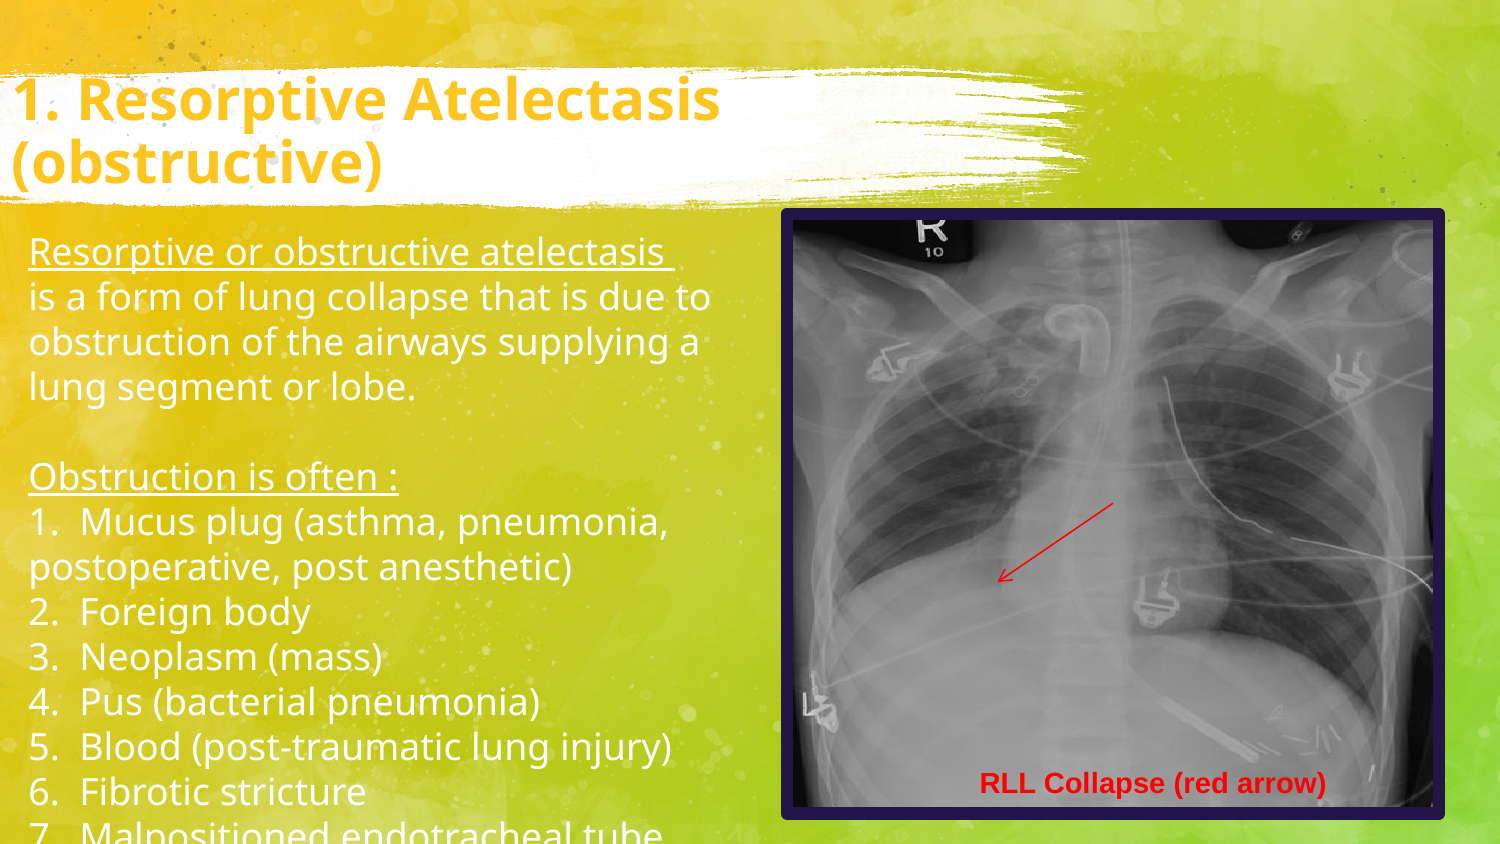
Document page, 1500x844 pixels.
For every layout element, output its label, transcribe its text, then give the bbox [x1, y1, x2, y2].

title 1. Resorptive Atelectasis (obstructive) [11, 133, 947, 204]
text_box Resorptive or obstructive atelectasis is a form of lung collapse that is due to obstruction of the airways supplying a lung segment or lobe. Obstruction is often : 1. Mucus plug (asthma, pneumonia, postoperative, post anesthetic) 2. Foreign body 3. Neoplasm (mass) 4. Pus (bacterial pneumonia) 5. Blood (post-traumatic lung injury) 6. Fibrotic stricture 7. Malpositioned endotracheal tube. [13, 220, 750, 844]
picture [792, 220, 1434, 808]
picture [0, 58, 1092, 219]
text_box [997, 502, 1114, 583]
